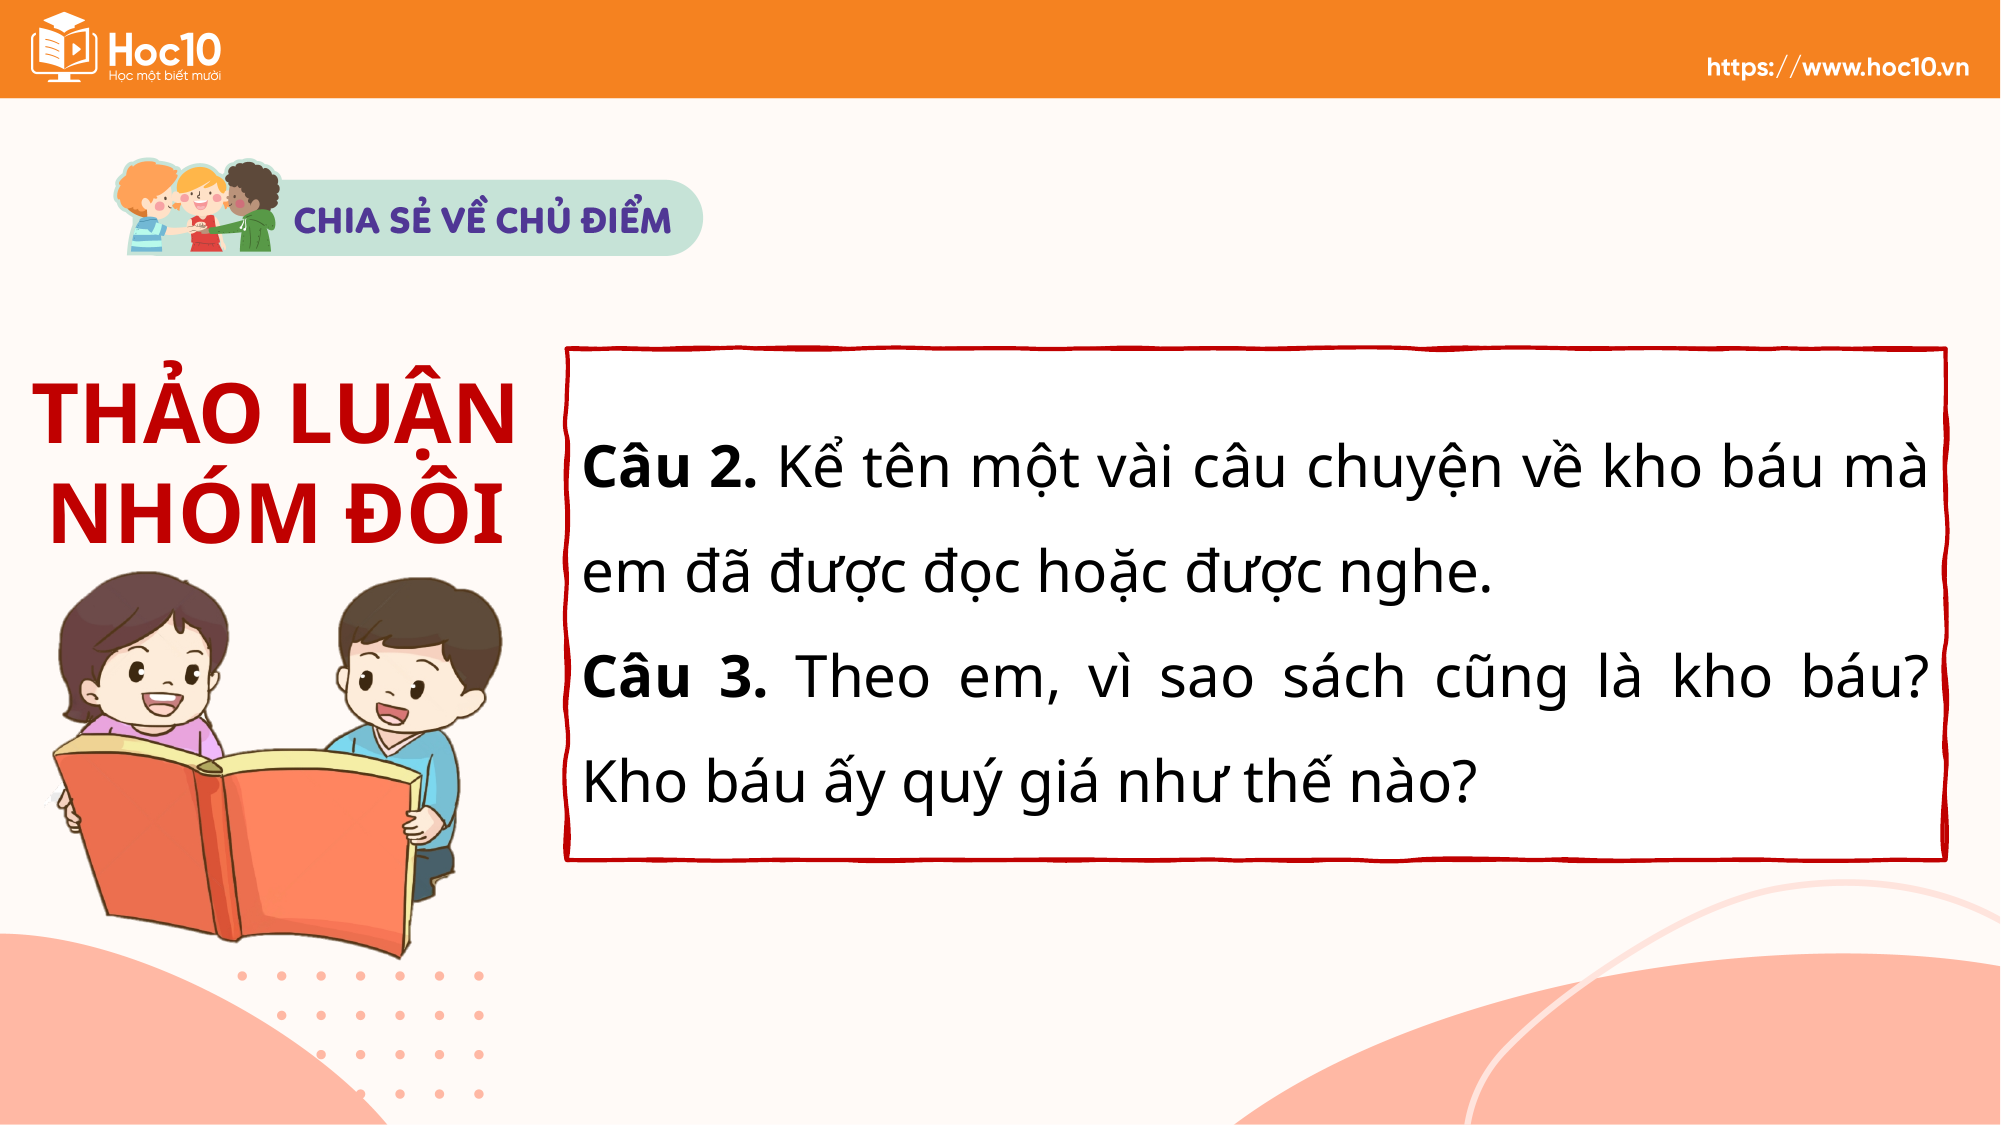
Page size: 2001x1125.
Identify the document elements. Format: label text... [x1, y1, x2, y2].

picture [0, 0, 2001, 1125]
text_box Câu 2. Kể tên một vài câu chuyện về kho báu mà em đã được đọc hoặc được nghe. Câu 3. Theo em, vì sao sách cũng là kho báu? Kho báu ấy quý giá như thế nào? [564, 347, 1948, 862]
text_box THẢO LUẬN NHÓM ĐÔI [0, 360, 568, 561]
